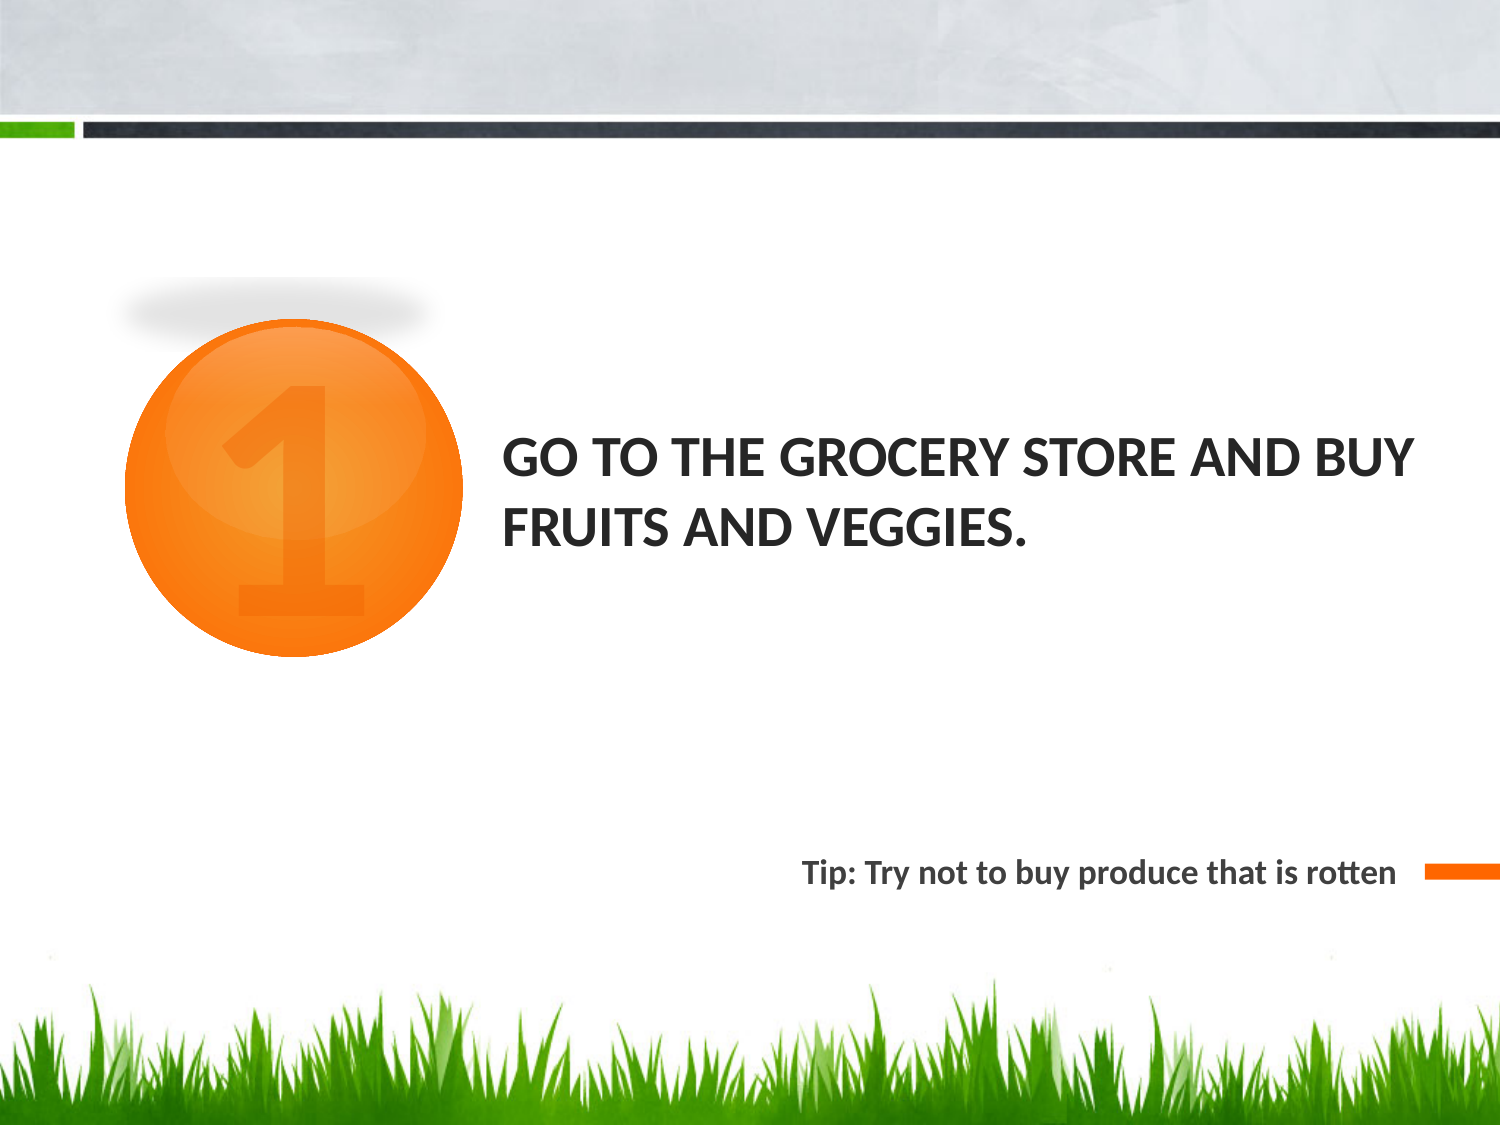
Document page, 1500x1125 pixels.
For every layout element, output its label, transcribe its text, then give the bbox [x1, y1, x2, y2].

list Tip: Try not to buy produce that is rotten [62, 837, 1413, 900]
title Go to the grocery store and buy fruits and veggies. [487, 326, 1450, 650]
picture [0, 0, 1500, 1125]
text_box 1 [183, 255, 384, 696]
